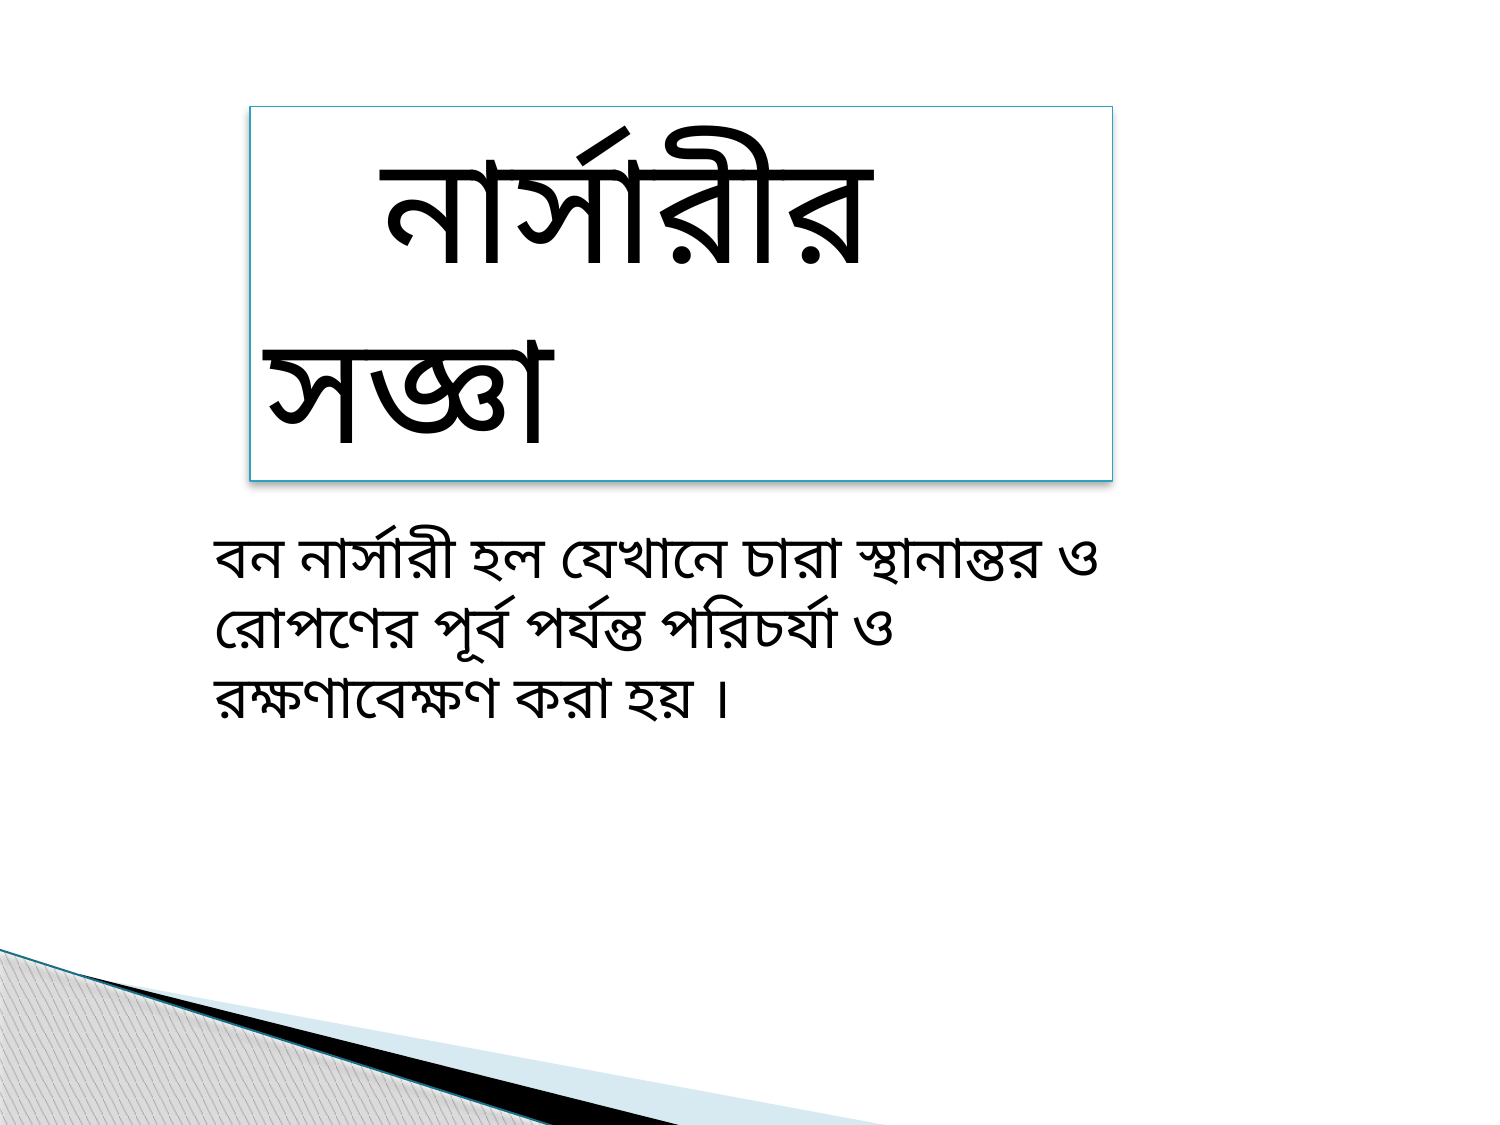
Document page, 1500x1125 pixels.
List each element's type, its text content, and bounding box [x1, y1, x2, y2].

text_box বন নার্সারী হল যেখানে চারা স্থানান্তর ও রোপণের পূর্ব পর্যন্ত পরিচর্যা ও রক্ষণাবেক্ষণ করা হয় । [199, 512, 1175, 738]
text_box নার্সারীর সজ্ঞা [249, 106, 1113, 482]
